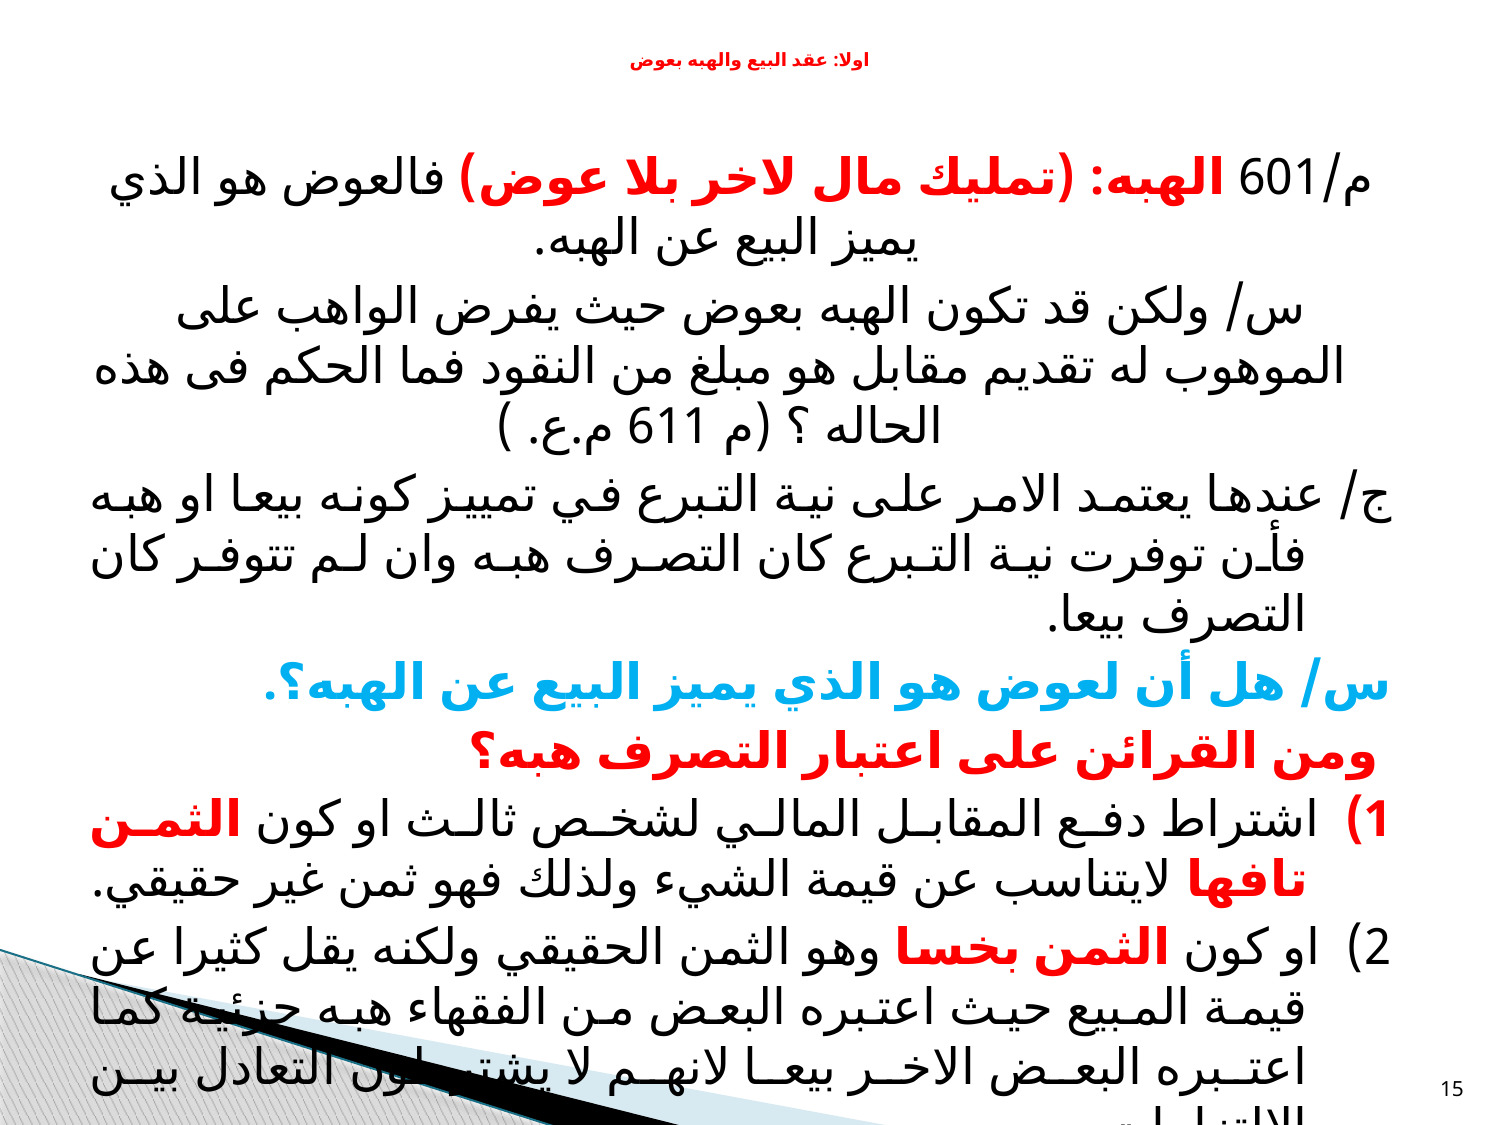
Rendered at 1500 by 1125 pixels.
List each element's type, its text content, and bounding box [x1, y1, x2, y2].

slide_number 15 [1418, 1051, 1479, 1112]
list م/601 الهبه‌: (تمليك مال لاخر بلا عوض) فالعوض هو الذي یمیز البیع عن الهبه‌. س/ ولكن قد تكون الهبه بعوض حيث يفرض الواهب على الموهوب له تقديم مقابل هو مبلغ من النقود فما الحكم فی هذه الحاله‌ ؟ (م 611 م.ع. ) ج/ عندها يعتمد الامر على نية التبرع في تمييز كونه بيعا او هبه فأن توفرت نية التبرع كان التصرف هبه وان لم تتوفر كان التصرف بيعا. س/ هل أن لعوض هو الذي یمیز البیع عن الهبه؟‌. ومن القرائن على اعتبار التصرف هبه؟ 1) اشتراط دفع المقابل المالي لشخص ثالث او كون الثمن تافها لايتناسب عن قيمة الشيء ولذلك فهو ثمن غير حقيقي. 2) او كون الثمن بخسا وهو الثمن الحقيقي ولكنه يقل كثيرا عن قيمة المبيع حيث اعتبره البعض من الفقهاء هبه جزئية كما اعتبره البعض الاخر بيعا لانهم لا يشترطون التعادل بين الالتزامات. [75, 137, 1425, 986]
footer [718, 1051, 1105, 1112]
title اولا: عقد البيع والهبه بعوض [75, 24, 1425, 100]
